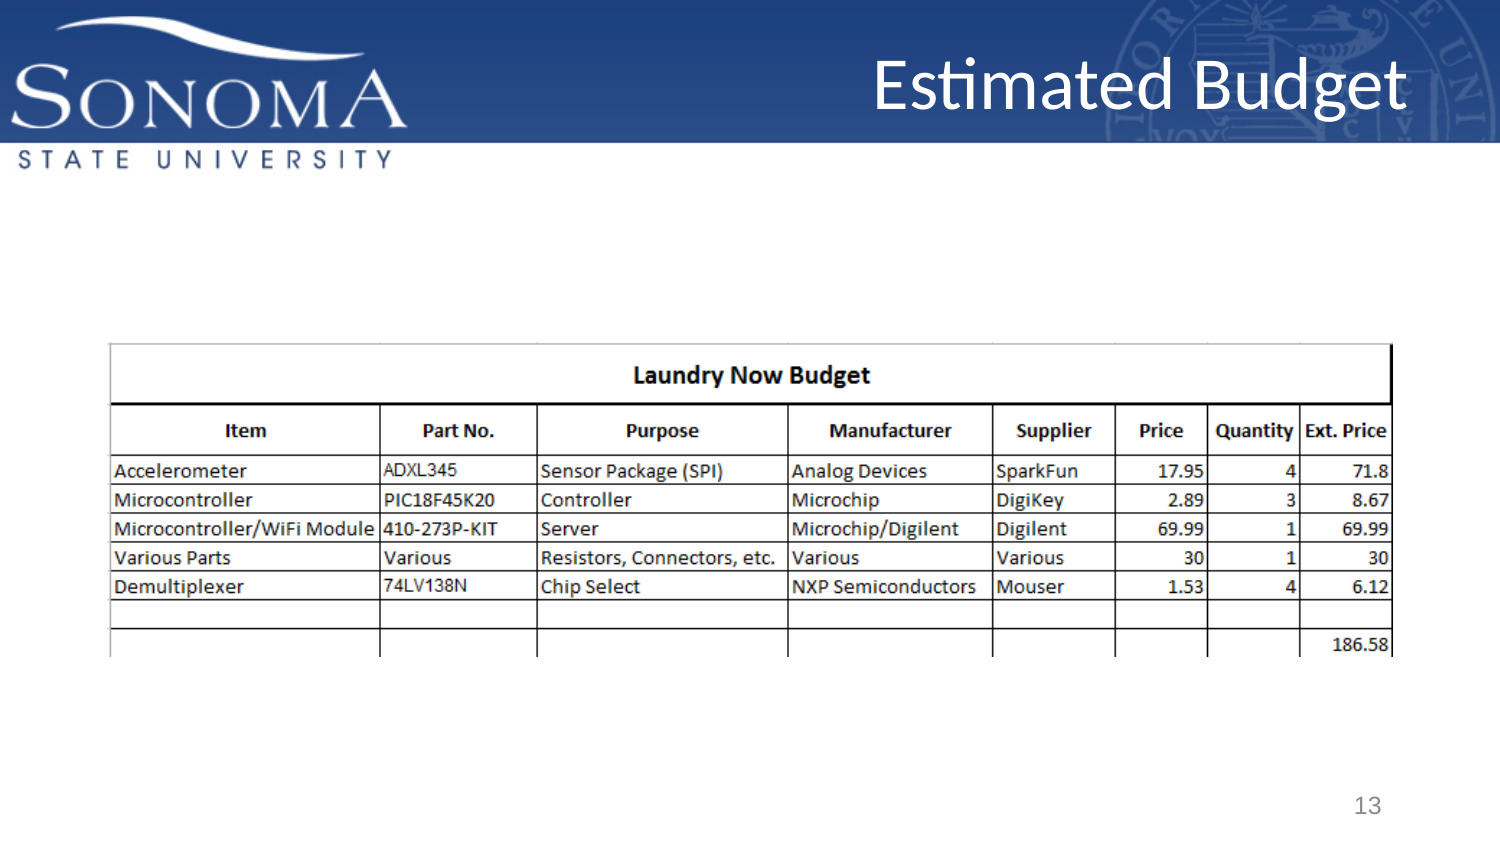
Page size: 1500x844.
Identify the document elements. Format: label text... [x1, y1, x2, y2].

picture [107, 342, 1393, 657]
slide_number 13 [1059, 782, 1397, 828]
picture [0, 0, 1500, 177]
